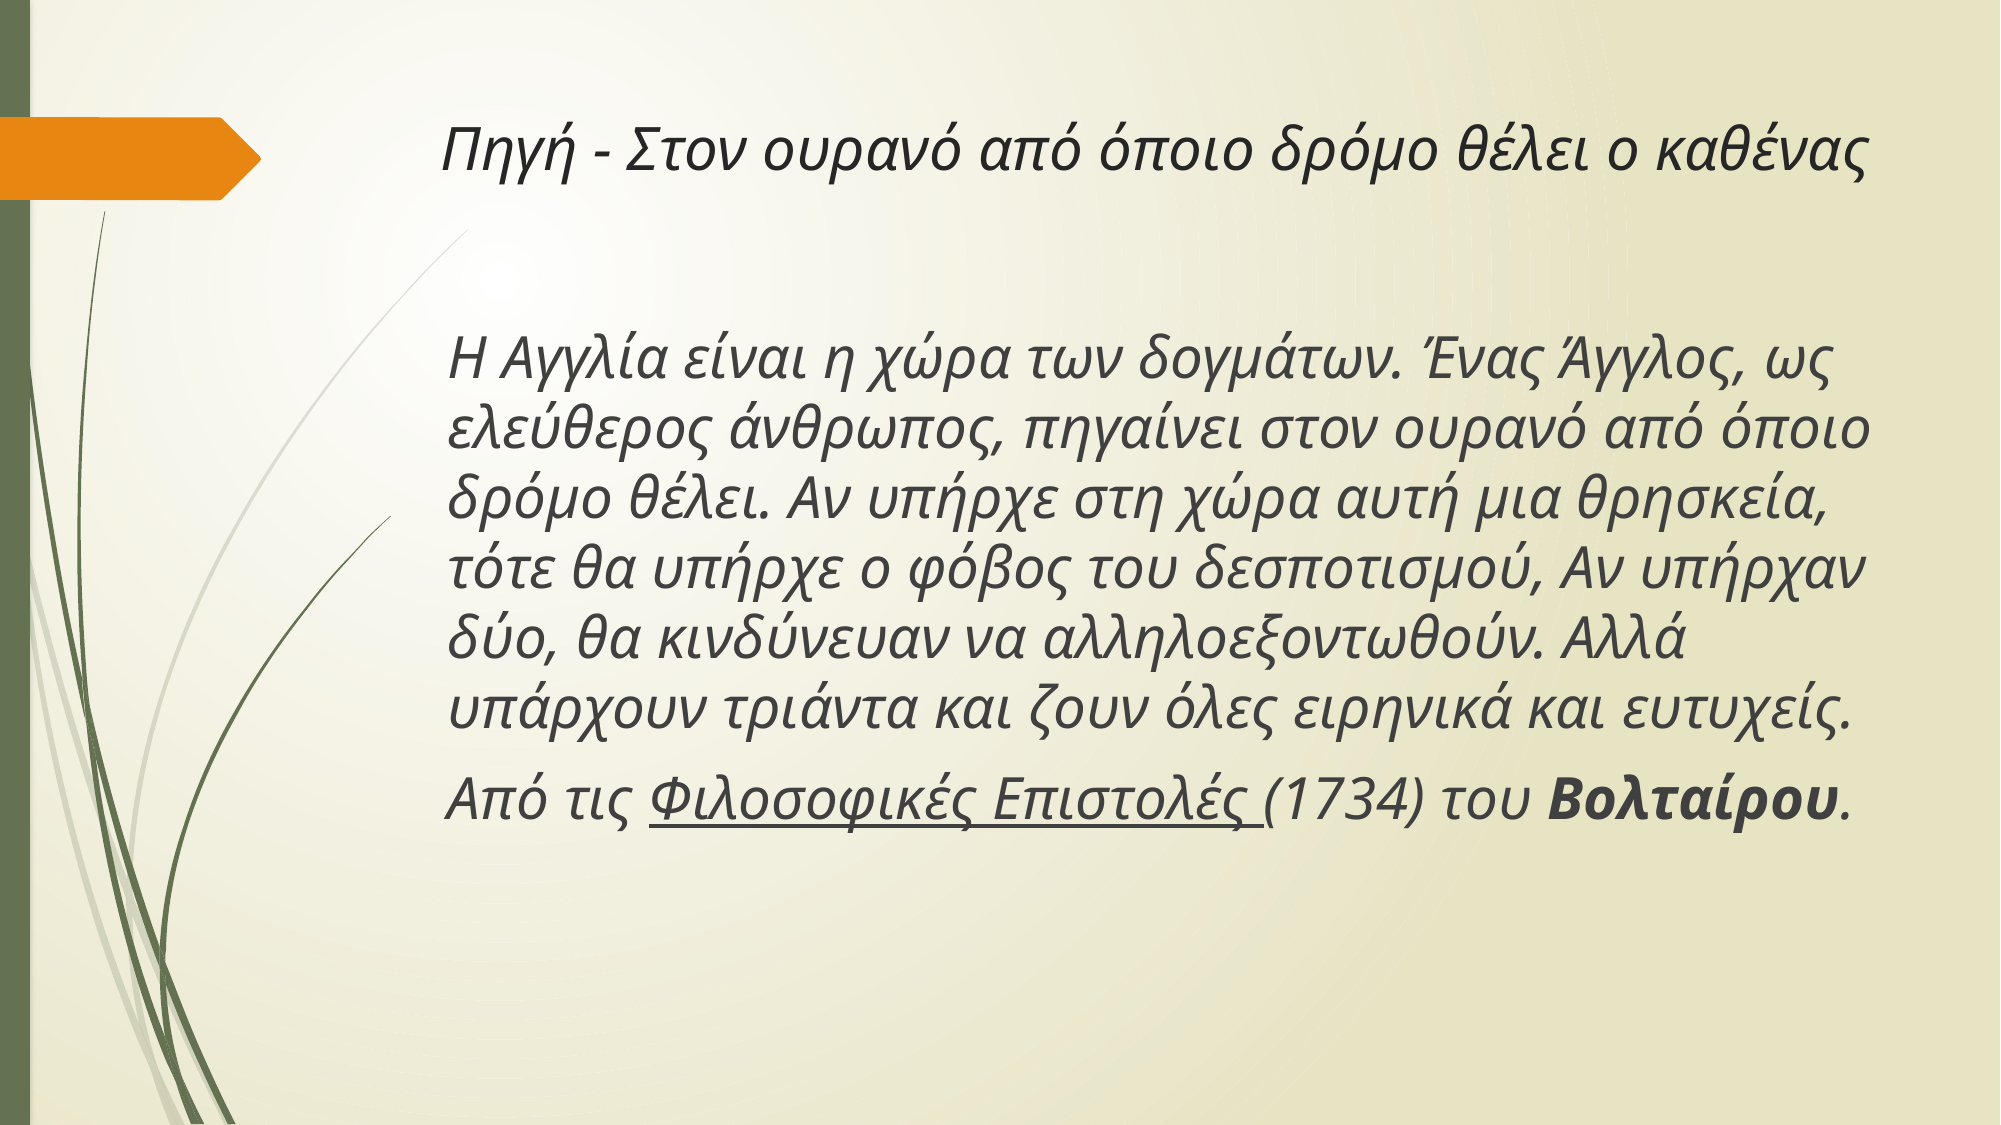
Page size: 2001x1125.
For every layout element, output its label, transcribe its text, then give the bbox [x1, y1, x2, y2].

title Πηγή - Στον ουρανό από όποιο δρόμο θέλει ο καθένας [425, 102, 1888, 313]
list Η Αγγλία είναι η χώρα των δογμάτων. Ένας Άγγλος, ως ελεύθερος άνθρωπος, πηγαίνει στον ουρανό από όποιο δρόμο θέλει. Αν υπήρχε στη χώρα αυτή μια θρησκεία, τότε θα υπήρχε ο φόβος του δεσποτισμού, Αν υπήρχαν δύο, θα κινδύνευαν να αλληλοεξοντωθούν. Αλλά υπάρχουν τριάντα και ζουν όλες ειρηνικά και ευτυχείς. Από τις Φιλοσοφικές Επιστολές (1734) του Βολταίρου. [432, 312, 1910, 1047]
